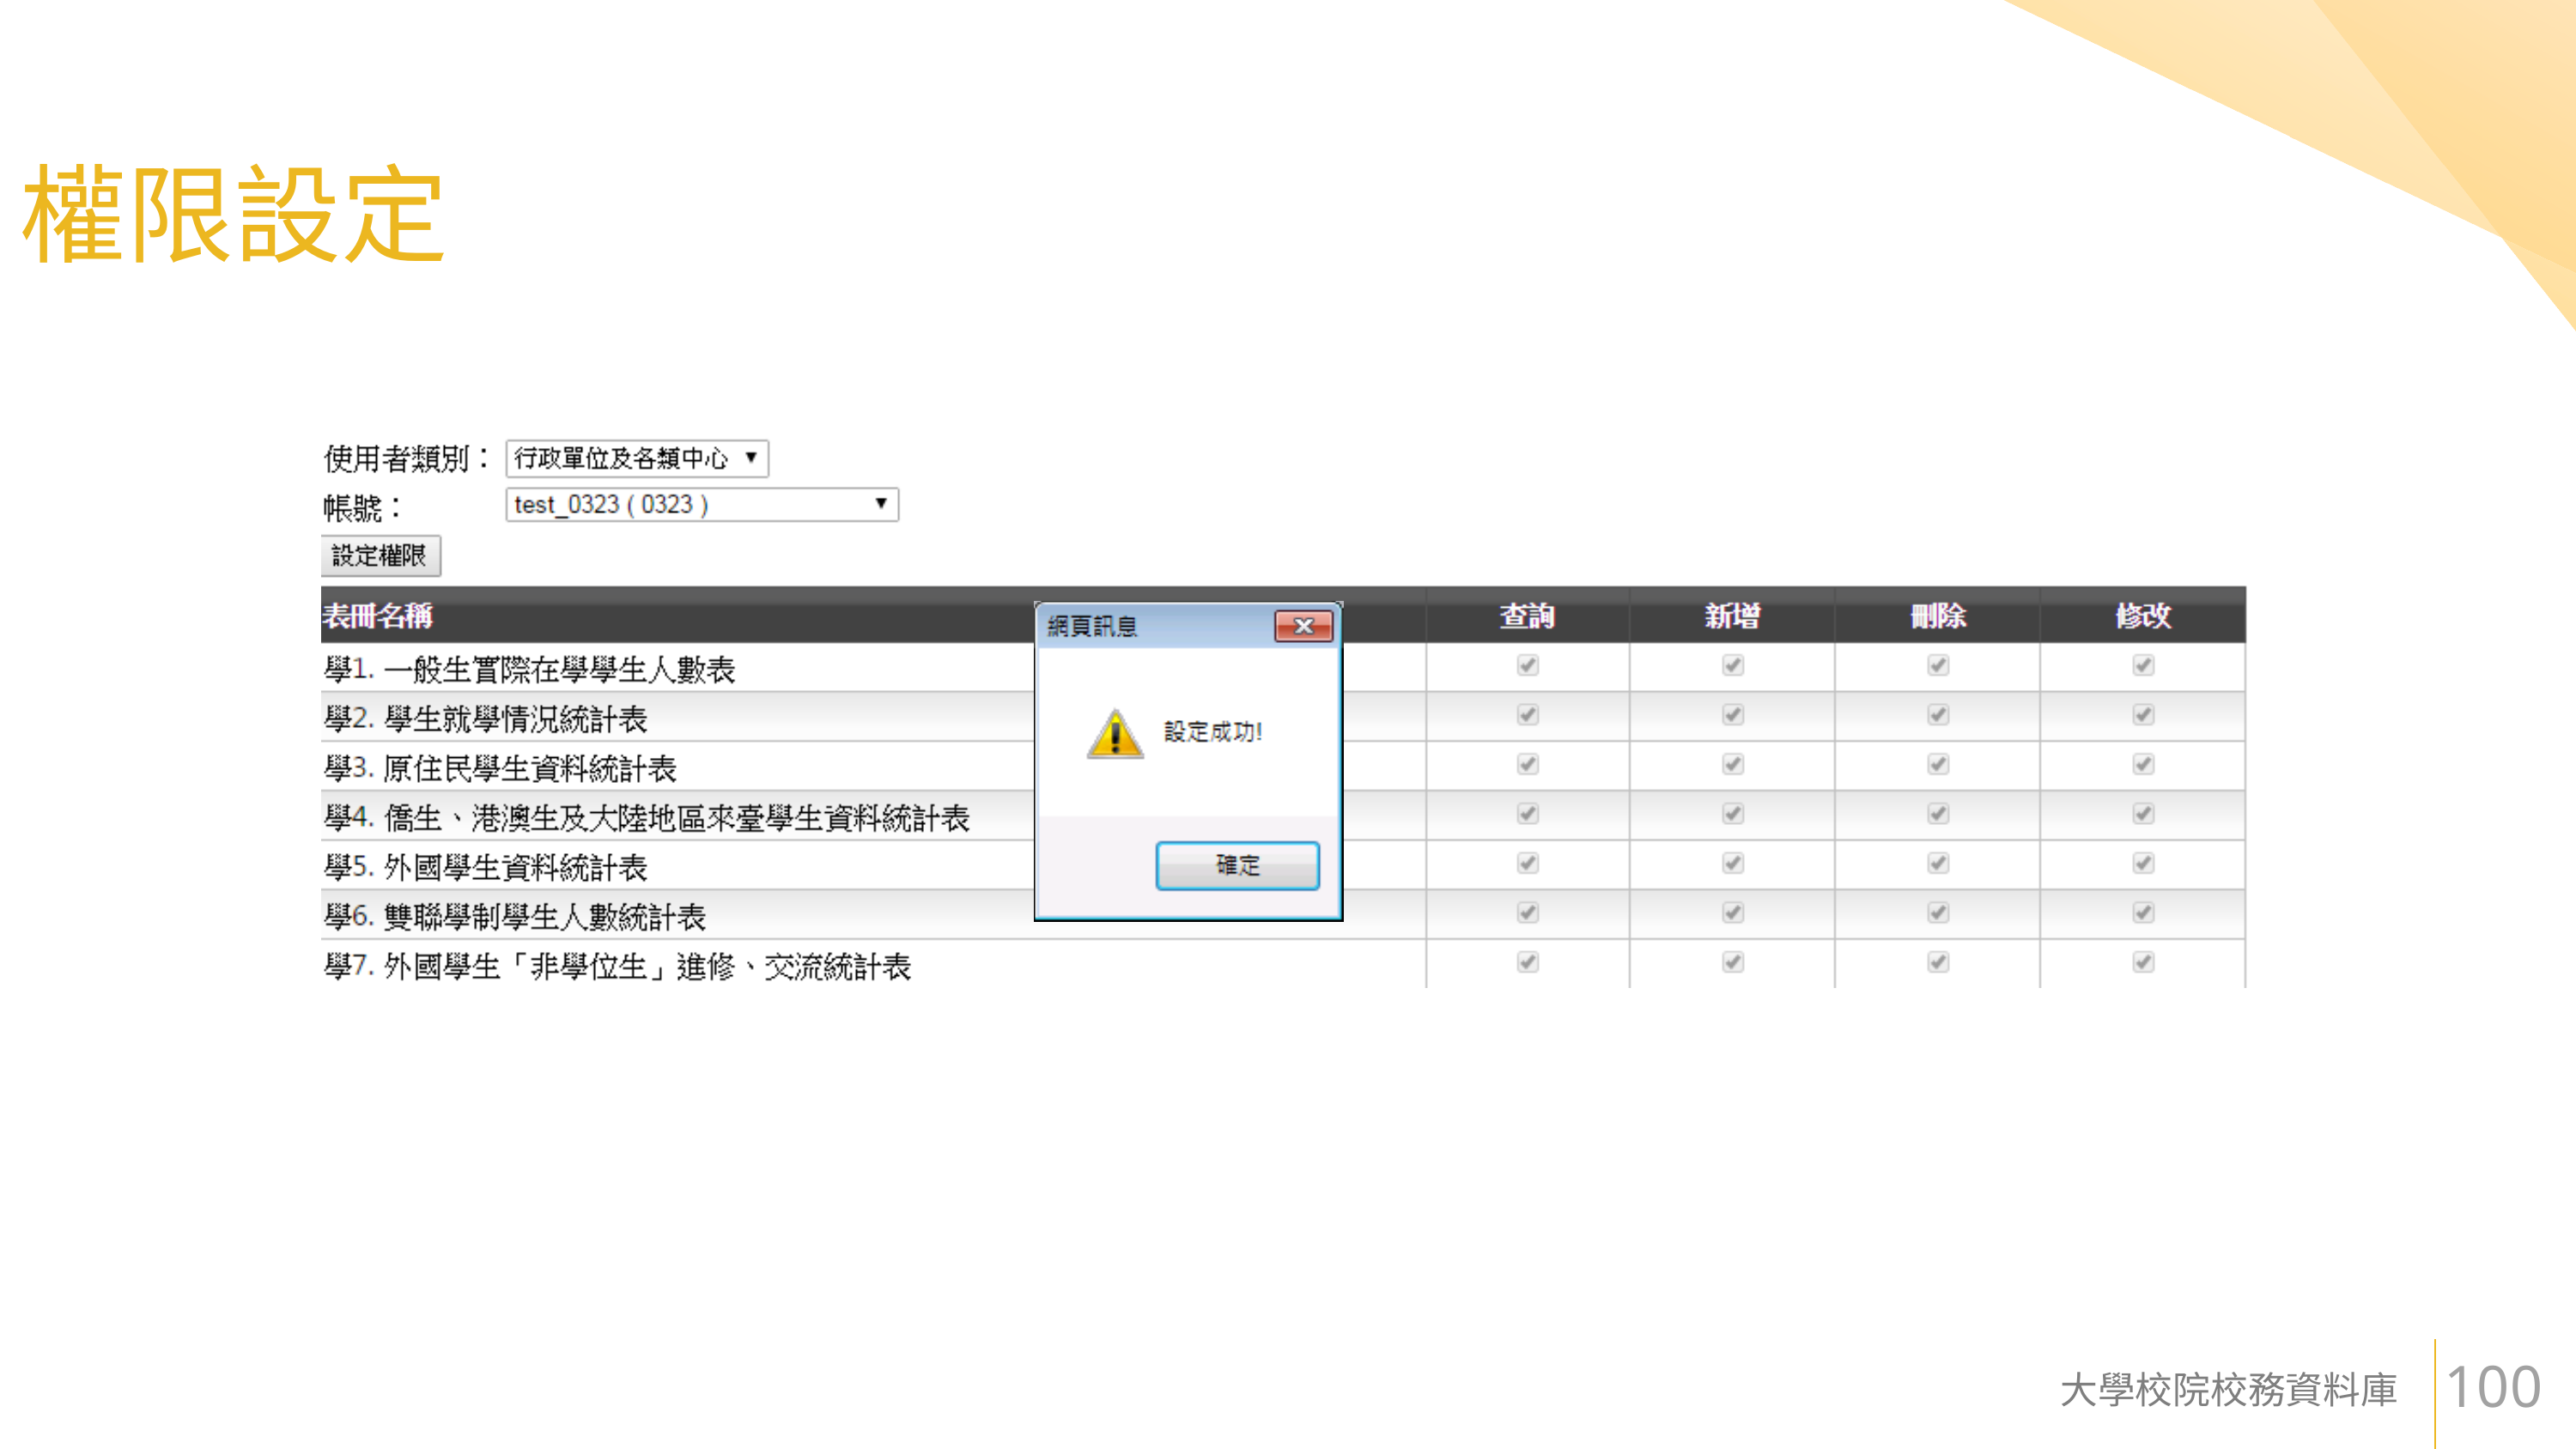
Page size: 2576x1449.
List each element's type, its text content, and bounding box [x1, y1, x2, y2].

title 權限設定 [0, 0, 1005, 423]
footer 大學校院校務資料庫 [1326, 1350, 2421, 1428]
slide_number 100 [2421, 1350, 2575, 1428]
picture [321, 430, 2253, 988]
